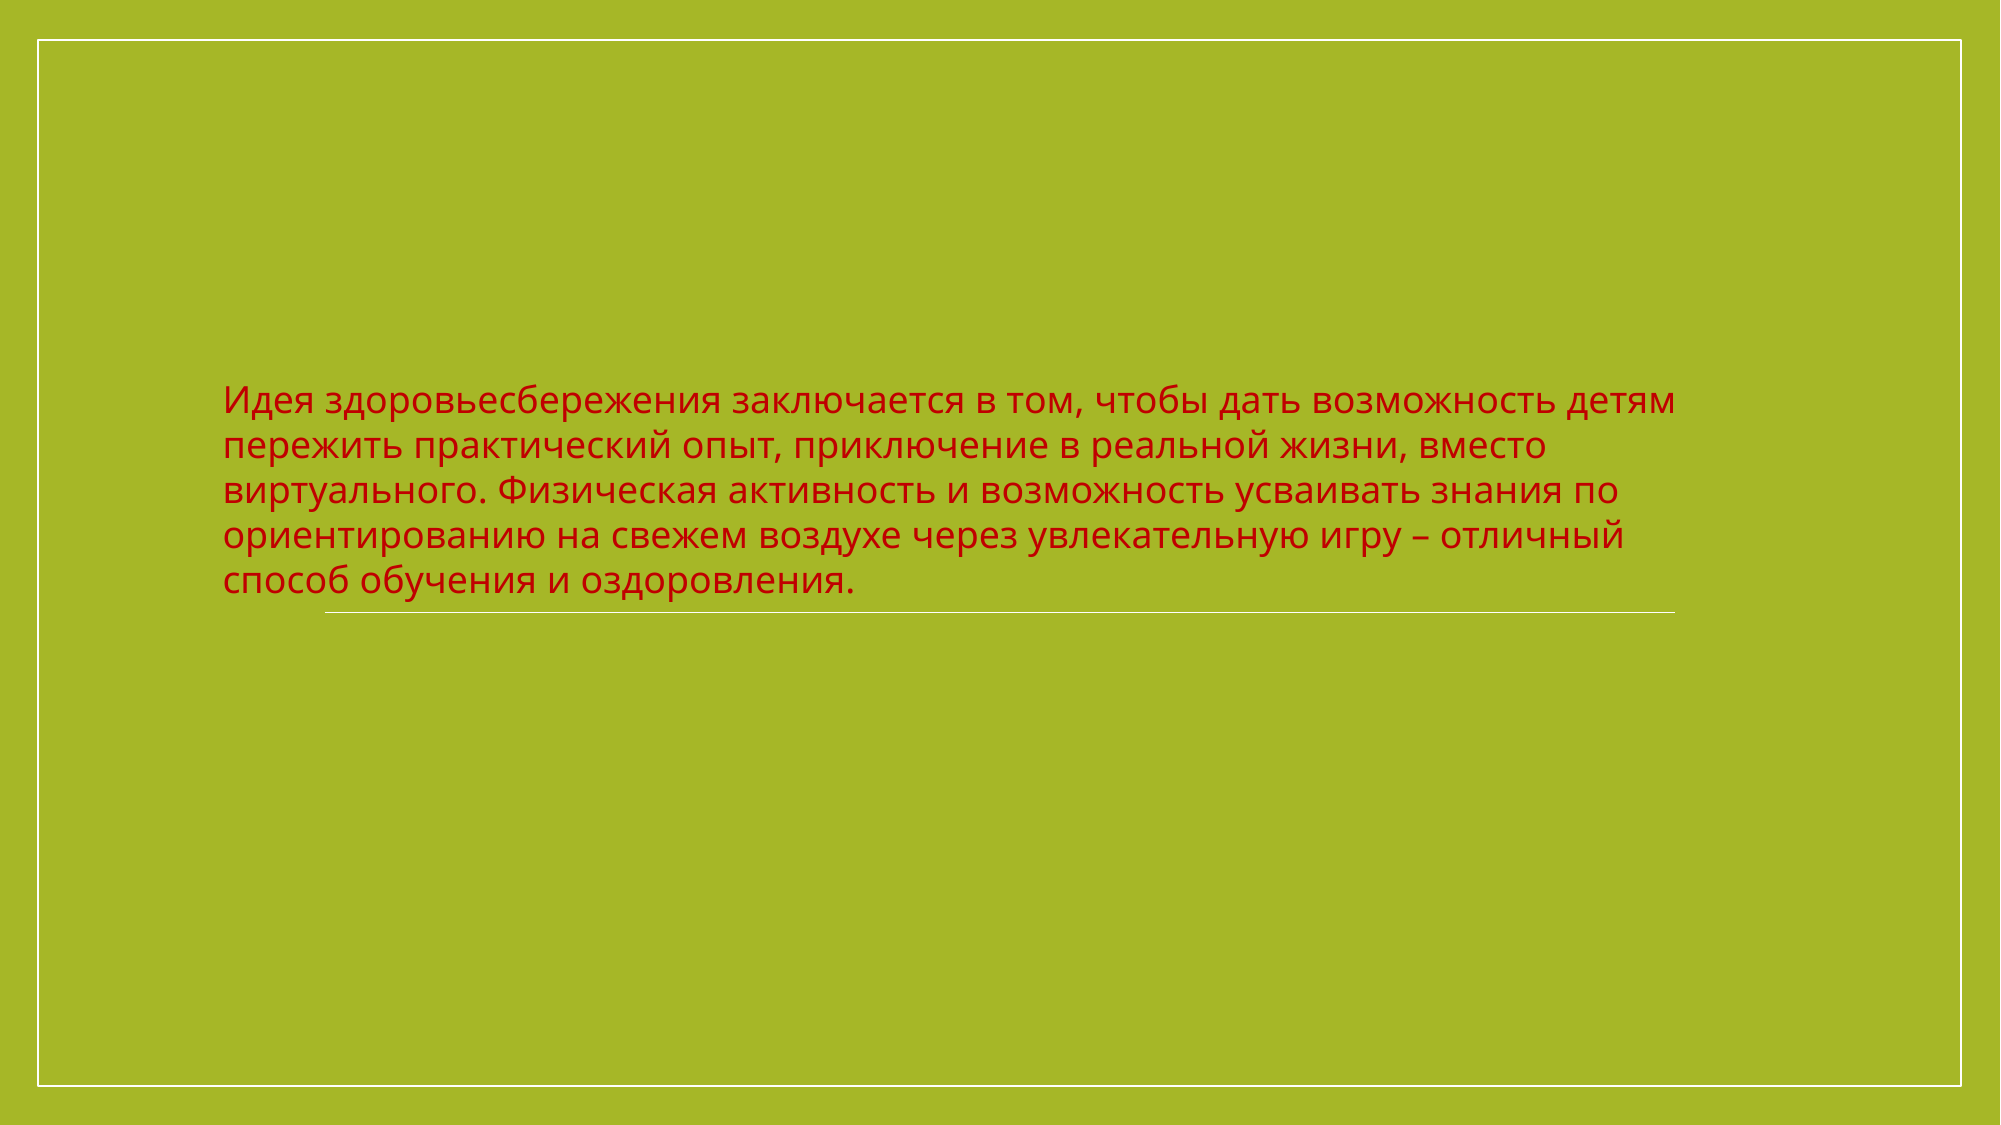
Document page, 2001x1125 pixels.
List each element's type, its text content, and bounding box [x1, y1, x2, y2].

text_box Идея здоровьесбережения заключается в том, чтобы дать возможность детям пережить практический опыт, приключение в реальной жизни, вместо виртуального. Физическая активность и возможность усваивать знания по ориентированию на свежем воздухе через увлекательную игру – отличный способ обучения и оздоровления. [207, 369, 1727, 609]
